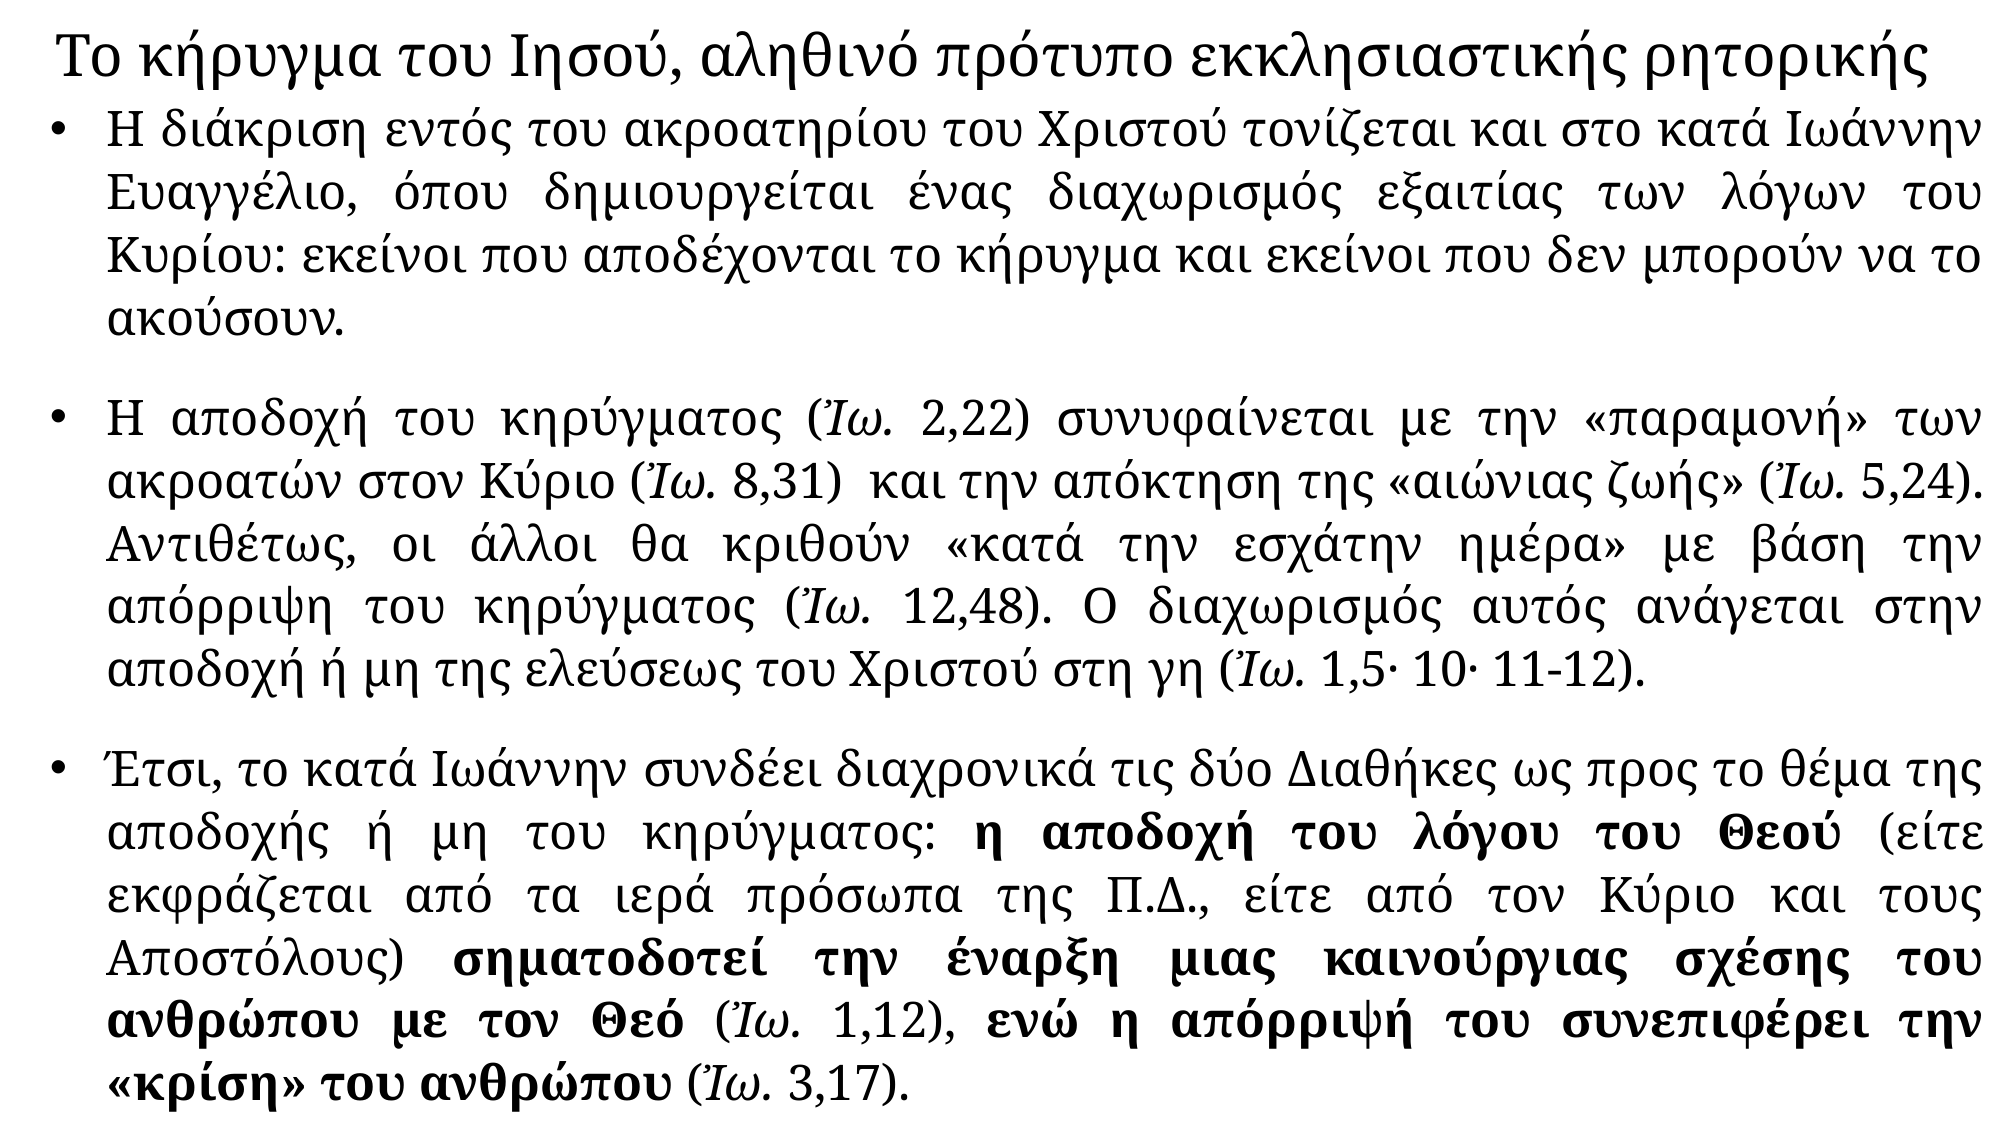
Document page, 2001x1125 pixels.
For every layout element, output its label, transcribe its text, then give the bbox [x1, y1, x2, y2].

title Το κήρυγμα του Ιησού, αληθινό πρότυπο εκκλησιαστικής ρητορικής [0, 3, 2000, 86]
list Η διάκριση εντός του ακροατηρίου του Χριστού τονίζεται και στο κατά Ιωάννην Ευαγγέλιο, όπου δημιουργείται ένας διαχωρισμός εξαιτίας των λόγων του Κυρίου: εκείνοι που αποδέχονται το κήρυγμα και εκείνοι που δεν μπορούν να το ακούσουν. Η αποδοχή του κηρύγματος (Ἰω. 2,22) συνυφαίνεται με την «παραμονή» των ακροατών στον Κύριο (Ἰω. 8,31) και την απόκτηση της «αιώνιας ζωής» (Ἰω. 5,24). Αντιθέτως, οι άλλοι θα κριθούν «κατά την εσχάτην ημέρα» με βάση την απόρριψη του κηρύγματος (Ἰω. 12,48). Ο διαχωρισμός αυτός ανάγεται στην αποδοχή ή μη της ελεύσεως του Χριστού στη γη (Ἰω. 1,5· 10· 11-12). Έτσι, το κατά Ιωάννην συνδέει διαχρονικά τις δύο Διαθήκες ως προς το θέμα της αποδοχής ή μη του κηρύγματος: η αποδοχή του λόγου του Θεού (είτε εκφράζεται από τα ιερά πρόσωπα της Π.Δ., είτε από τον Κύριο και τους Αποστόλους) σηματοδοτεί την έναρξη μιας καινούργιας σχέσης του ανθρώπου με τον Θεό (Ἰω. 1,12), ενώ η απόρριψή του συνεπιφέρει την «κρίση» του ανθρώπου (Ἰω. 3,17). [0, 86, 2000, 1122]
